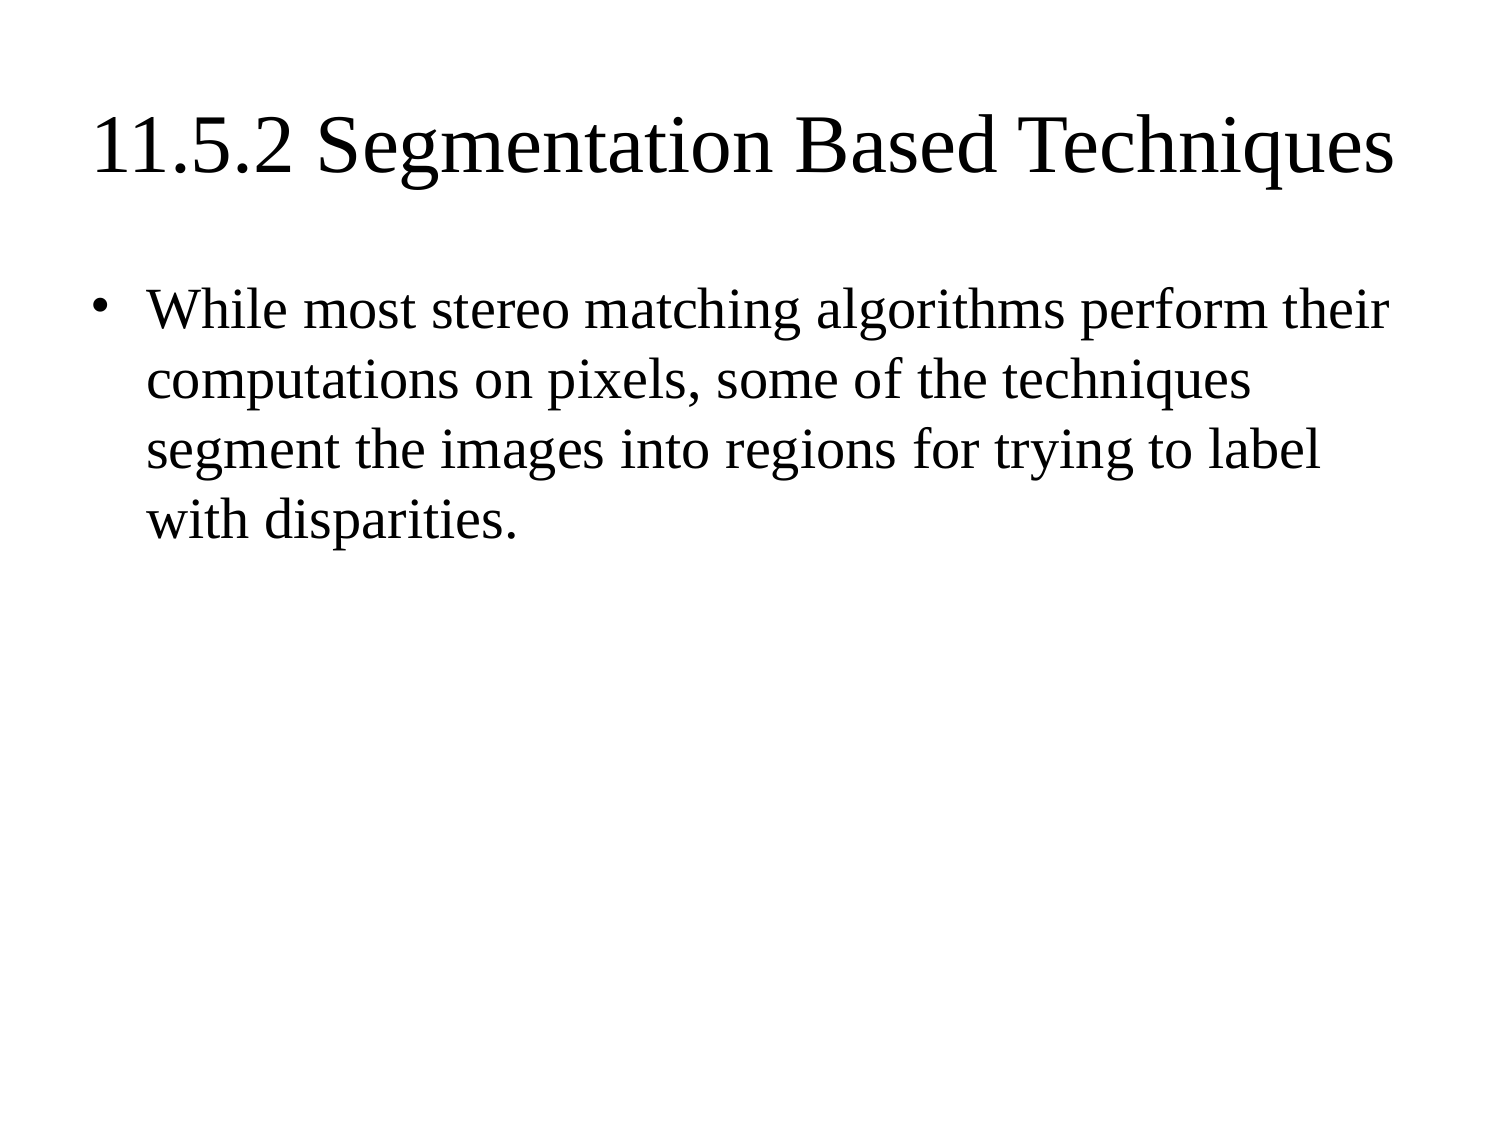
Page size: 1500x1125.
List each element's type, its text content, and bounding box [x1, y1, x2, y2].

list While most stereo matching algorithms perform their computations on pixels, some of the techniques segment the images into regions for trying to label with disparities. [75, 262, 1425, 1005]
title 11.5.2 Segmentation Based Techniques [75, 45, 1425, 233]
